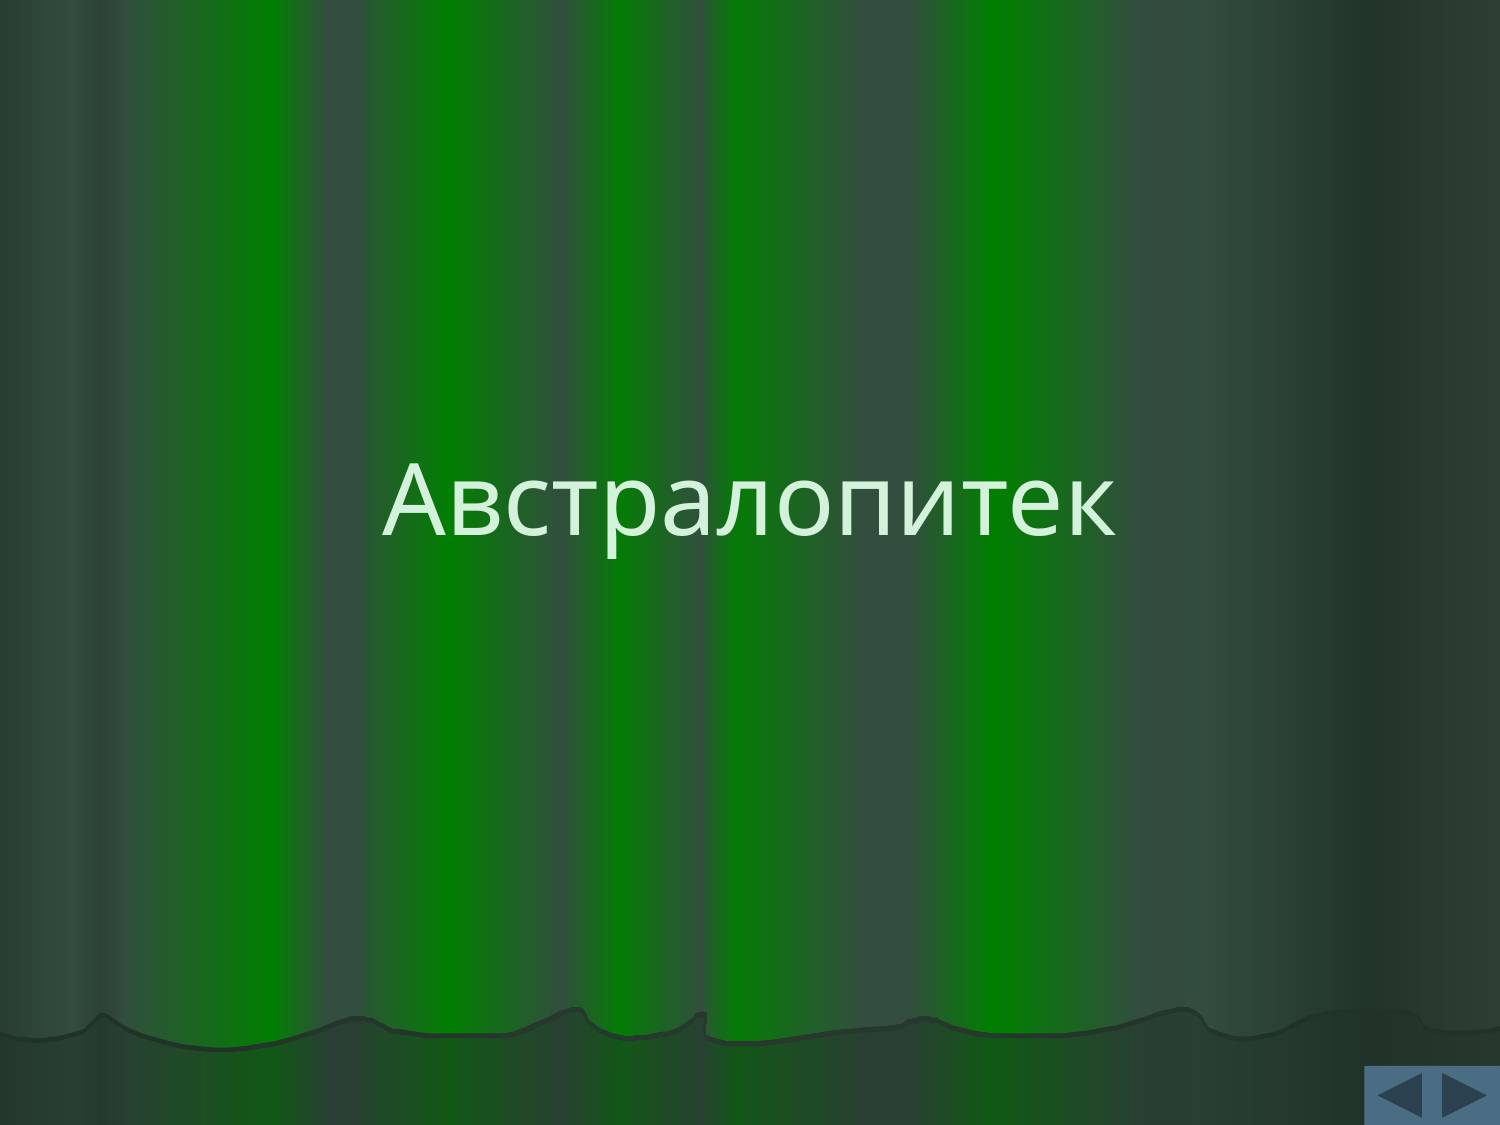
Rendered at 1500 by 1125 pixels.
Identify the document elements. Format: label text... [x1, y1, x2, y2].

title Австралопитек [112, 345, 1388, 646]
text_box [1436, 1065, 1500, 1125]
text_box [1364, 1065, 1436, 1125]
